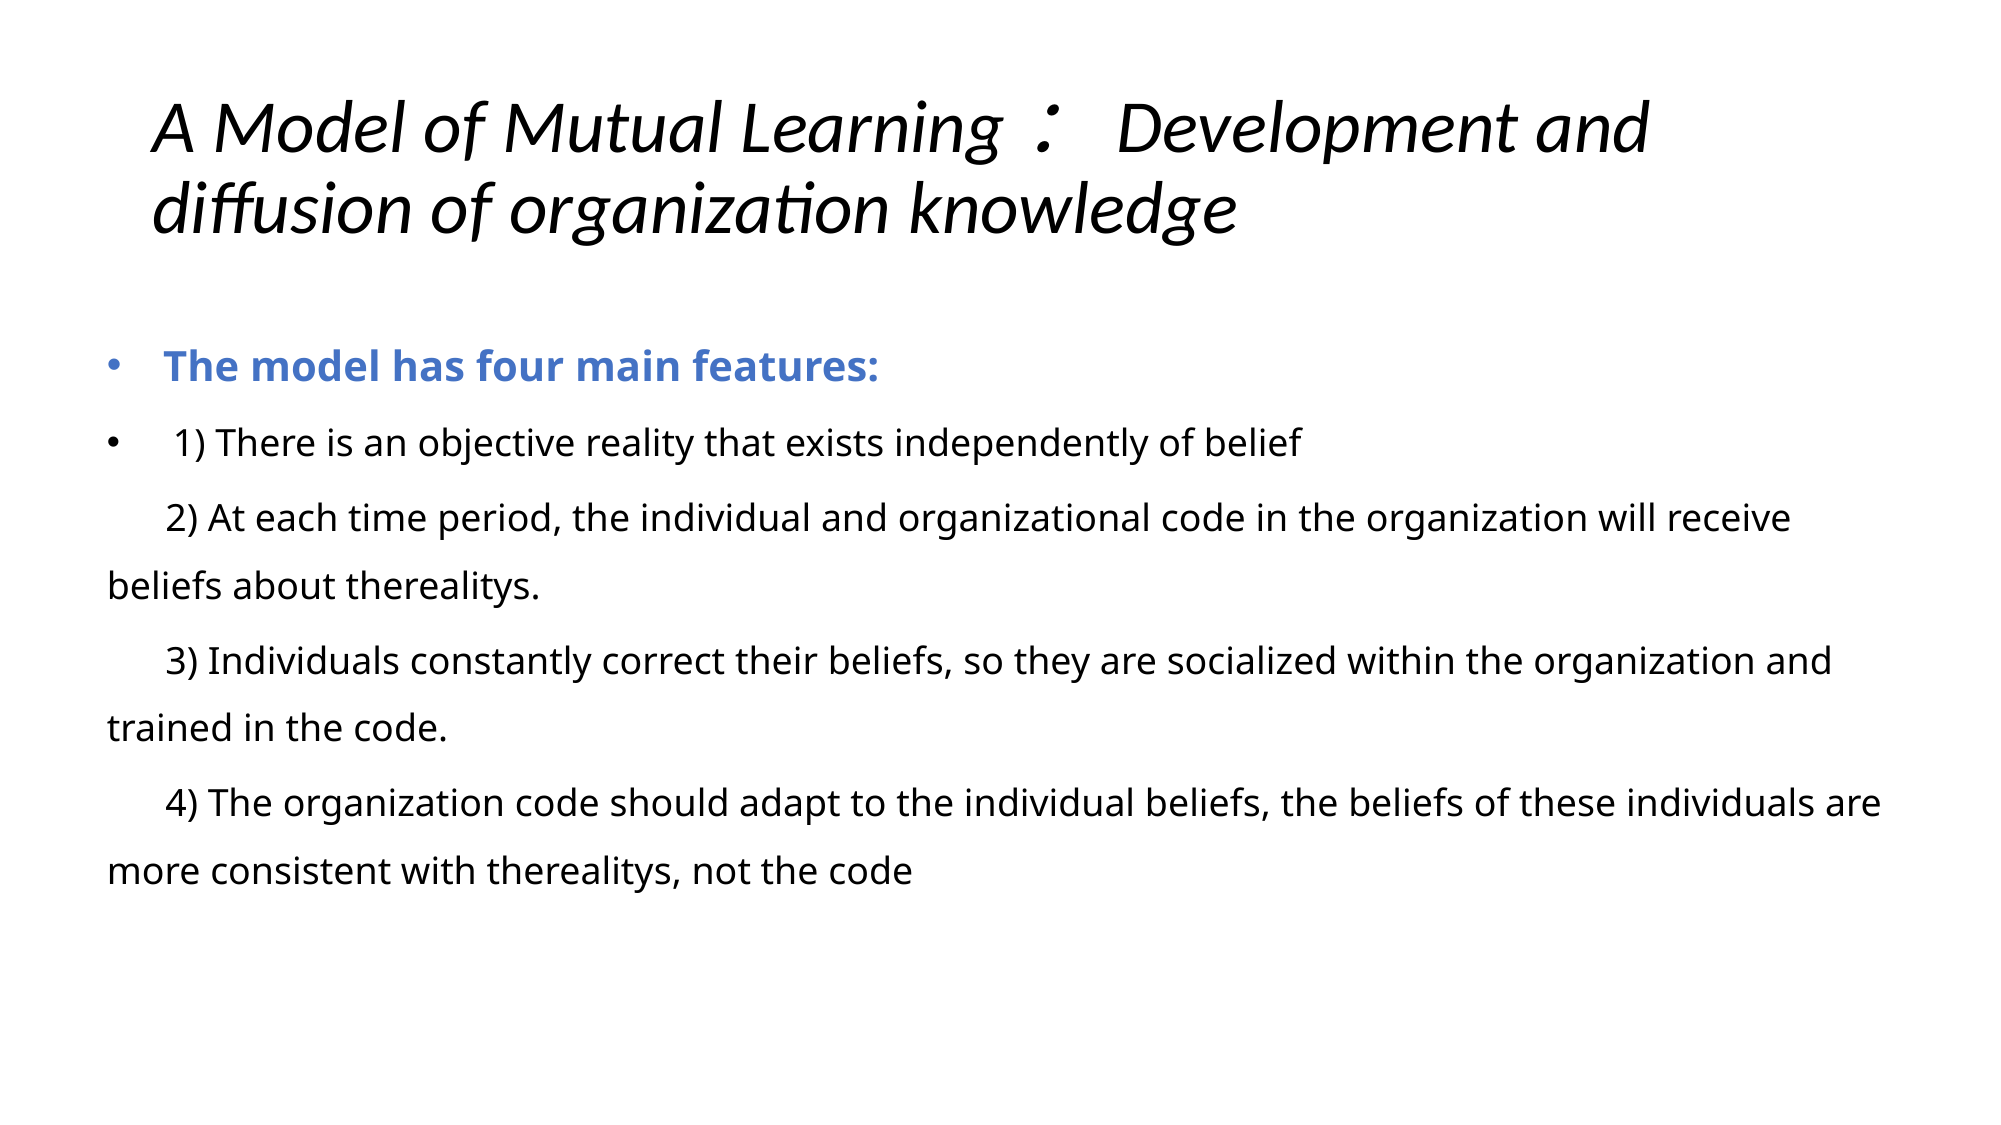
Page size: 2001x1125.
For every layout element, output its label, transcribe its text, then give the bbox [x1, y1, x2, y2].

text_box The model has four main features: 1) There is an objective reality that exists independently of belief 2) At each time period, the individual and organizational code in the organization will receive beliefs about therealitys. 3) Individuals constantly correct their beliefs, so they are socialized within the organization and trained in the code. 4) The organization code should adapt to the individual beliefs, the beliefs of these individuals are more consistent with therealitys, not the code [92, 306, 1908, 912]
title A Model of Mutual Learning：Development and diffusion of organization knowledge [137, 59, 1863, 278]
